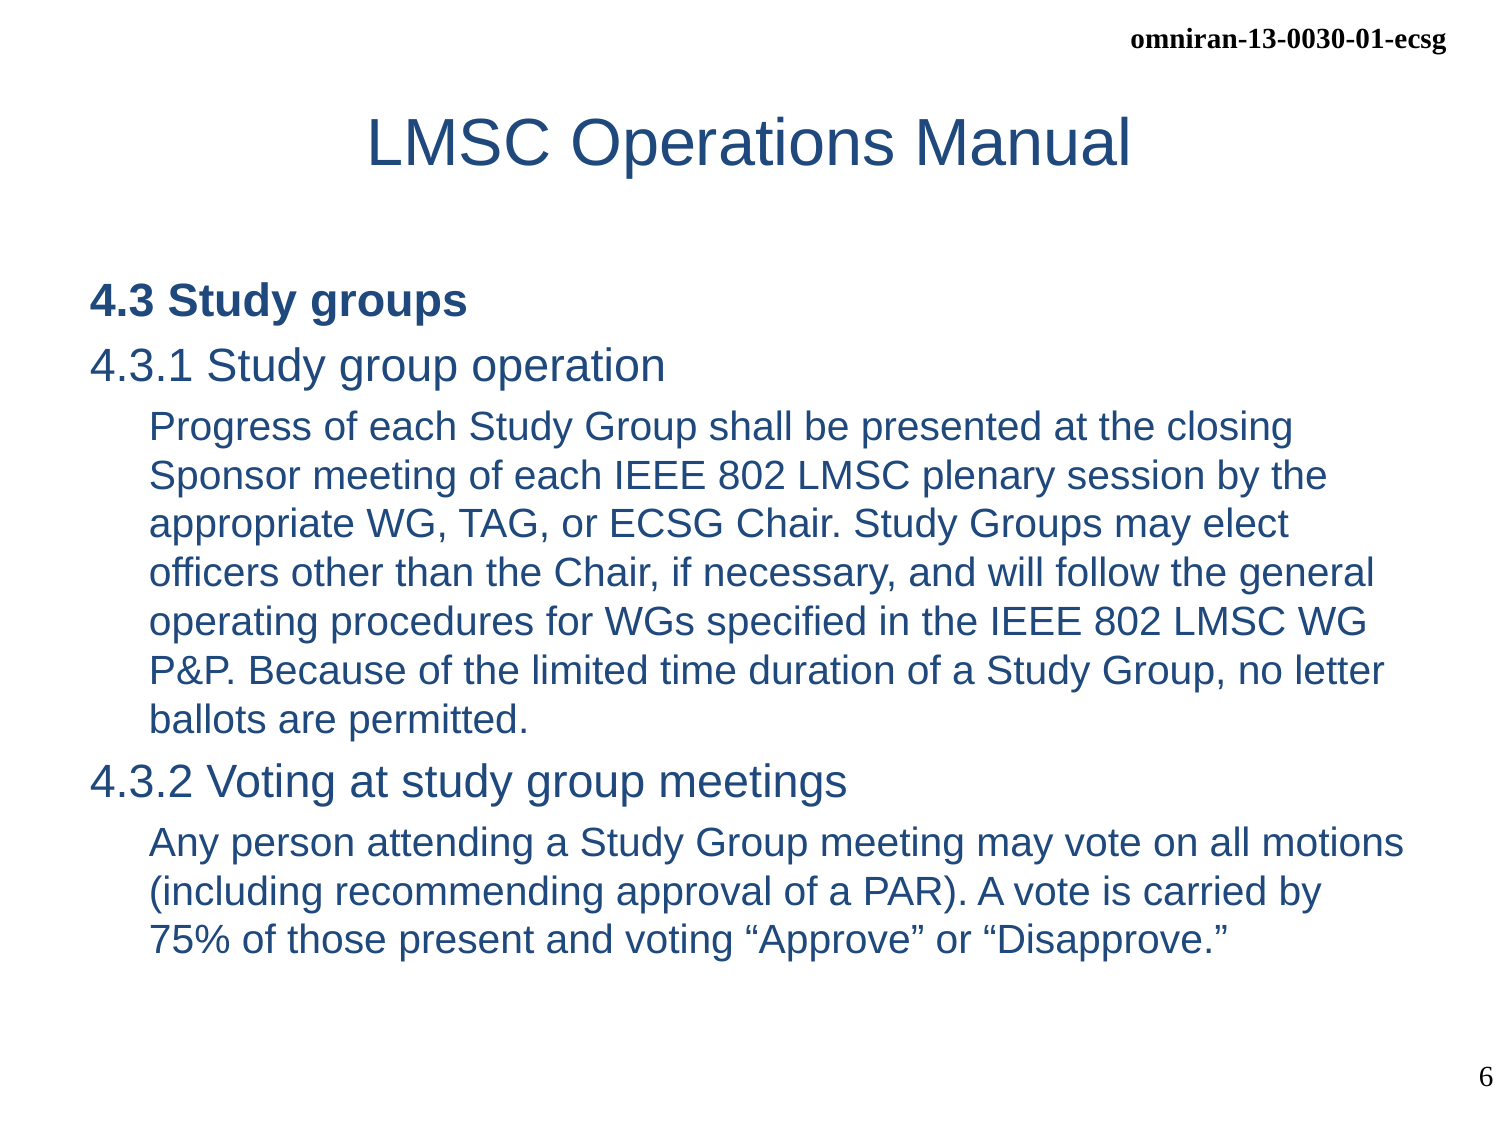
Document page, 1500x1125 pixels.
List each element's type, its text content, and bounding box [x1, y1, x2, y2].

list 4.3 Study groups 4.3.1 Study group operation Progress of each Study Group shall be presented at the closing Sponsor meeting of each IEEE 802 LMSC plenary session by the appropriate WG, TAG, or ECSG Chair. Study Groups may elect officers other than the Chair, if necessary, and will follow the general operating procedures for WGs specified in the IEEE 802 LMSC WG P&P. Because of the limited time duration of a Study Group, no letter ballots are permitted. 4.3.2 Voting at study group meetings Any person attending a Study Group meeting may vote on all motions (including recommending approval of a PAR). A vote is carried by 75% of those present and voting “Approve” or “Disapprove.” [75, 262, 1425, 1005]
title LMSC Operations Manual [75, 45, 1425, 233]
